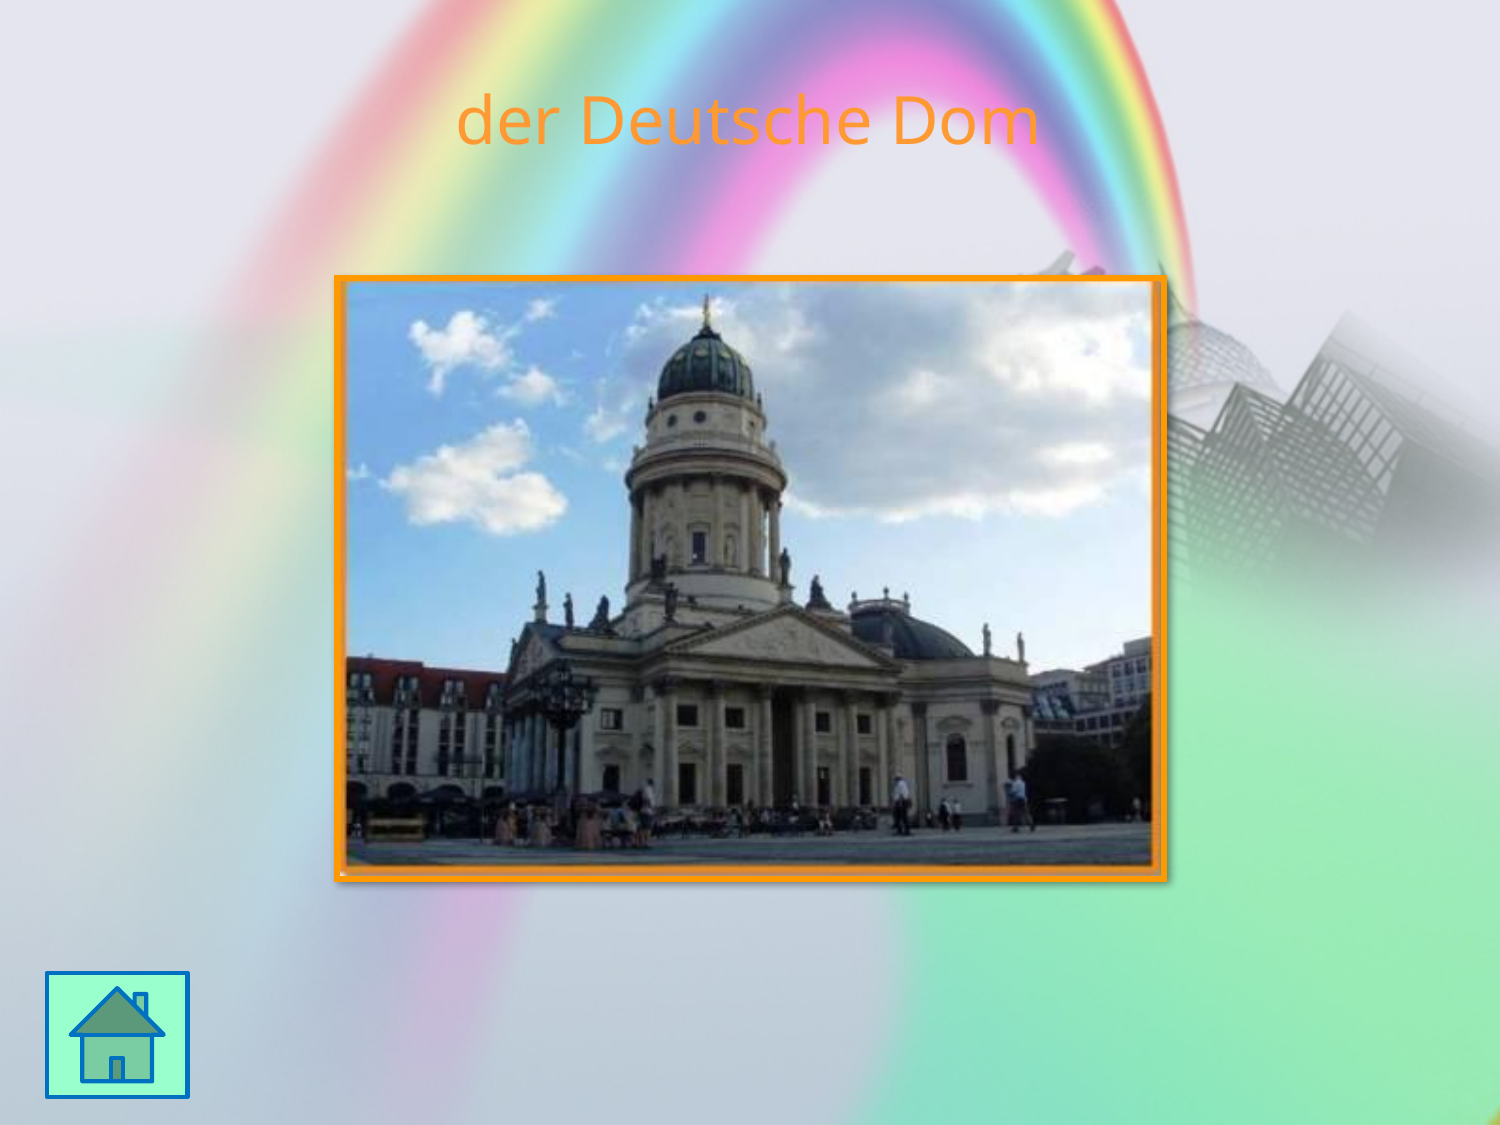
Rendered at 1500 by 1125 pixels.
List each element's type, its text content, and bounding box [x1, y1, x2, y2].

picture [0, 0, 1500, 1125]
list [76, 113, 1428, 857]
text_box der Deutsche Dom [440, 70, 1058, 165]
text_box [45, 971, 190, 1099]
